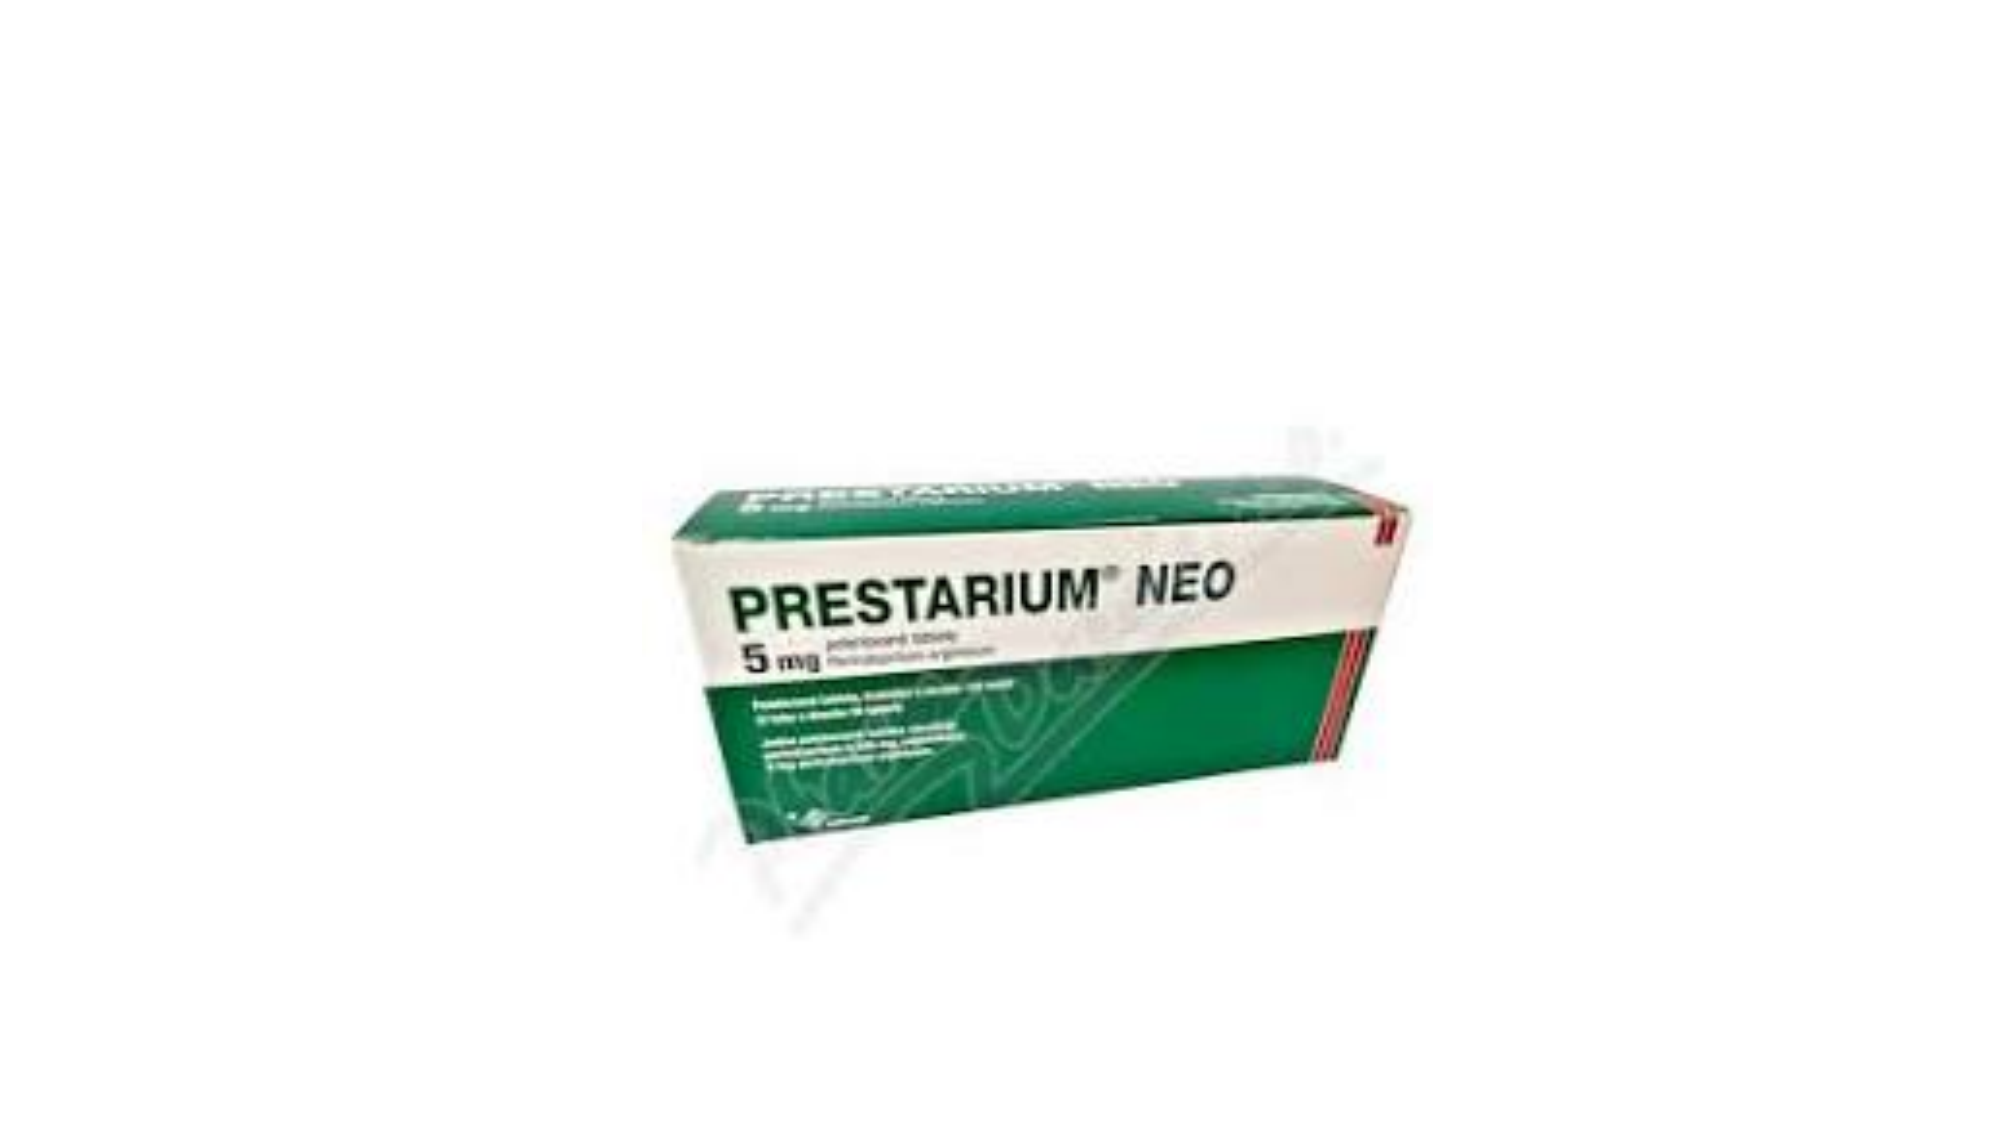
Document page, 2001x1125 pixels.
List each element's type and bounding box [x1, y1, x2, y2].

list [642, 314, 1433, 999]
